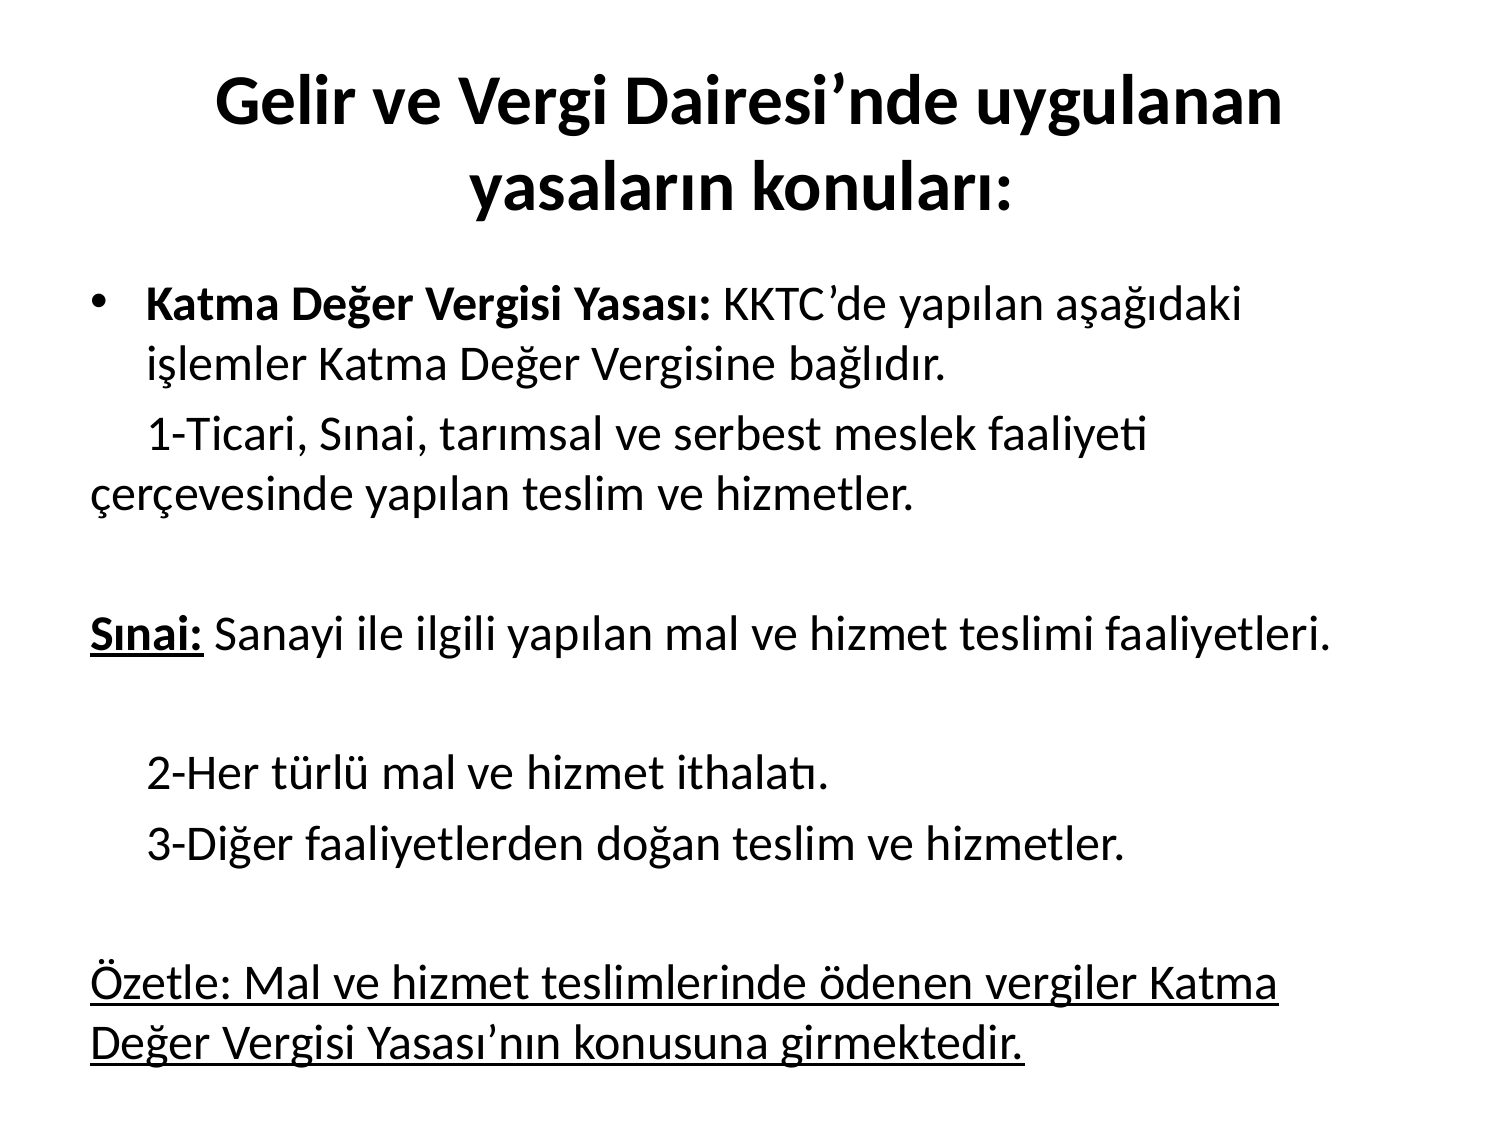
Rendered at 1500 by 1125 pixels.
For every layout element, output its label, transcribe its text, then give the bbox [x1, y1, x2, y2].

title Gelir ve Vergi Dairesi’nde uygulanan yasaların konuları: [75, 45, 1425, 233]
list Katma Değer Vergisi Yasası: KKTC’de yapılan aşağıdaki işlemler Katma Değer Vergisine bağlıdır. 1-Ticari, Sınai, tarımsal ve serbest meslek faaliyeti çerçevesinde yapılan teslim ve hizmetler. Sınai: Sanayi ile ilgili yapılan mal ve hizmet teslimi faaliyetleri. 2-Her türlü mal ve hizmet ithalatı. 3-Diğer faaliyetlerden doğan teslim ve hizmetler. Özetle: Mal ve hizmet teslimlerinde ödenen vergiler Katma Değer Vergisi Yasası’nın konusuna girmektedir. [75, 262, 1425, 1005]
